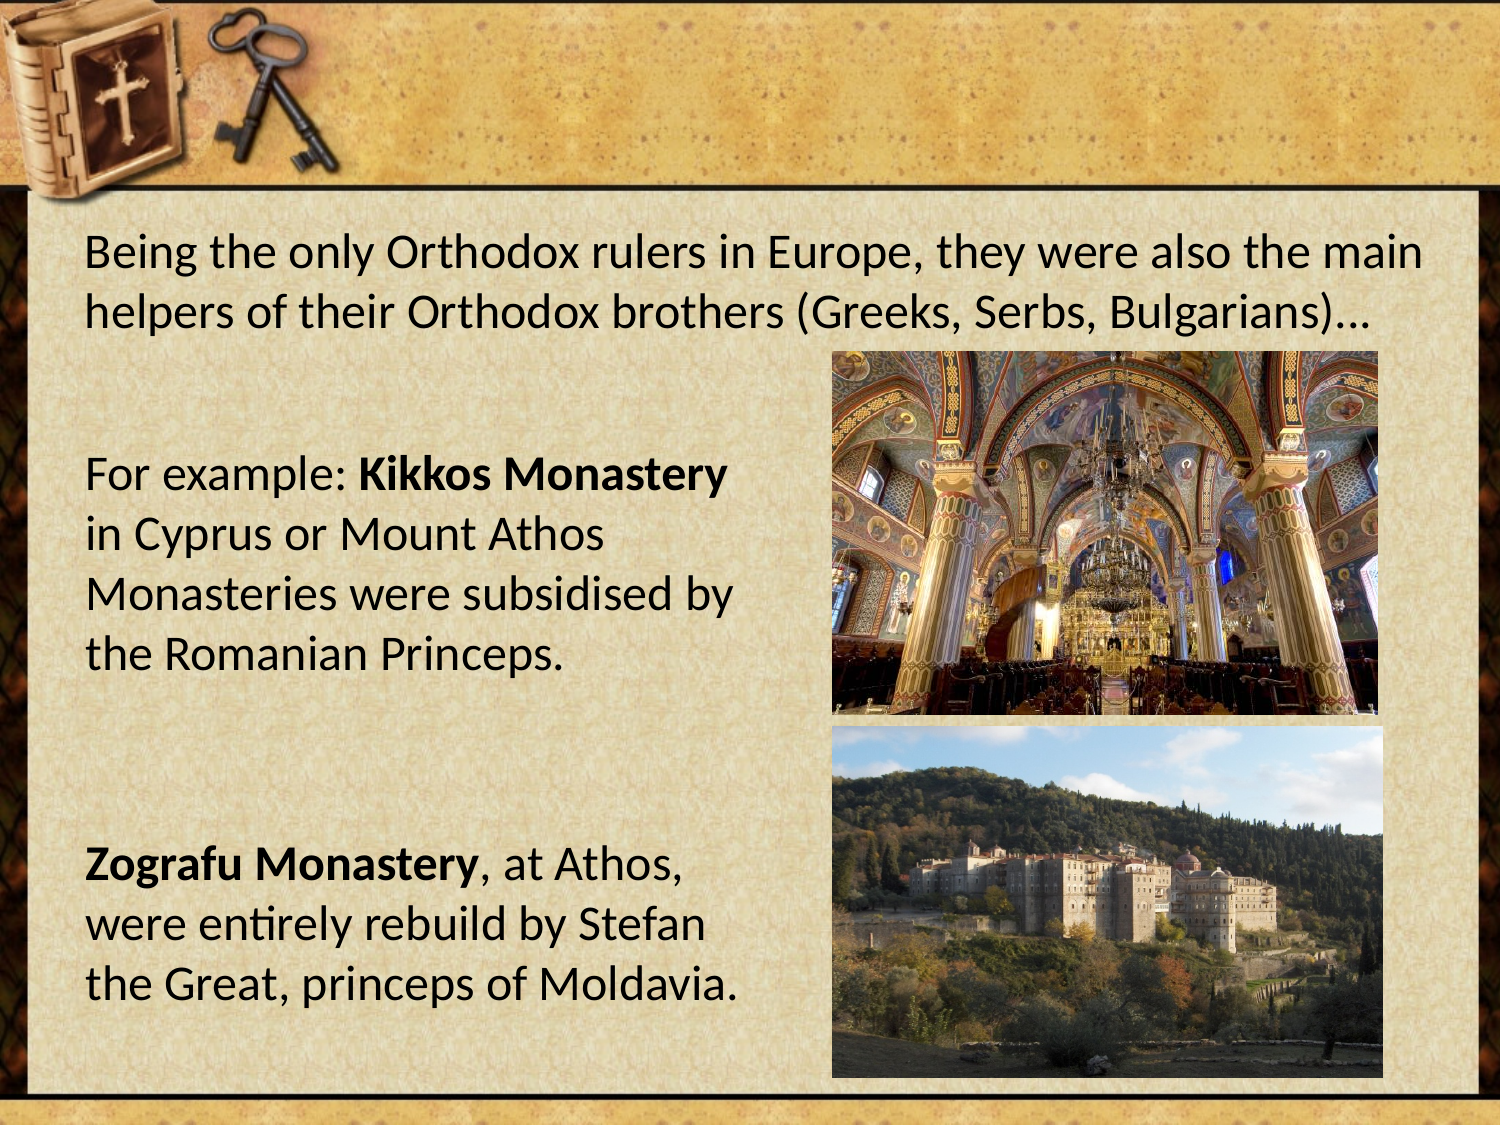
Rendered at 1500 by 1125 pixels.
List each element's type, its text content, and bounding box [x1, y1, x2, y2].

picture [0, 0, 1500, 1125]
list For example: Kikkos Monastery in Cyprus or Mount Athos Monasteries were subsidised by the Romanian Princeps. Zografu Monastery, at Athos, were entirely rebuild by Stefan the Great, princeps of Moldavia. [70, 363, 786, 1050]
text_box Being the only Orthodox rulers in Europe, they were also the main helpers of their Orthodox brothers (Greeks, Serbs, Bulgarians)... [70, 210, 1454, 346]
